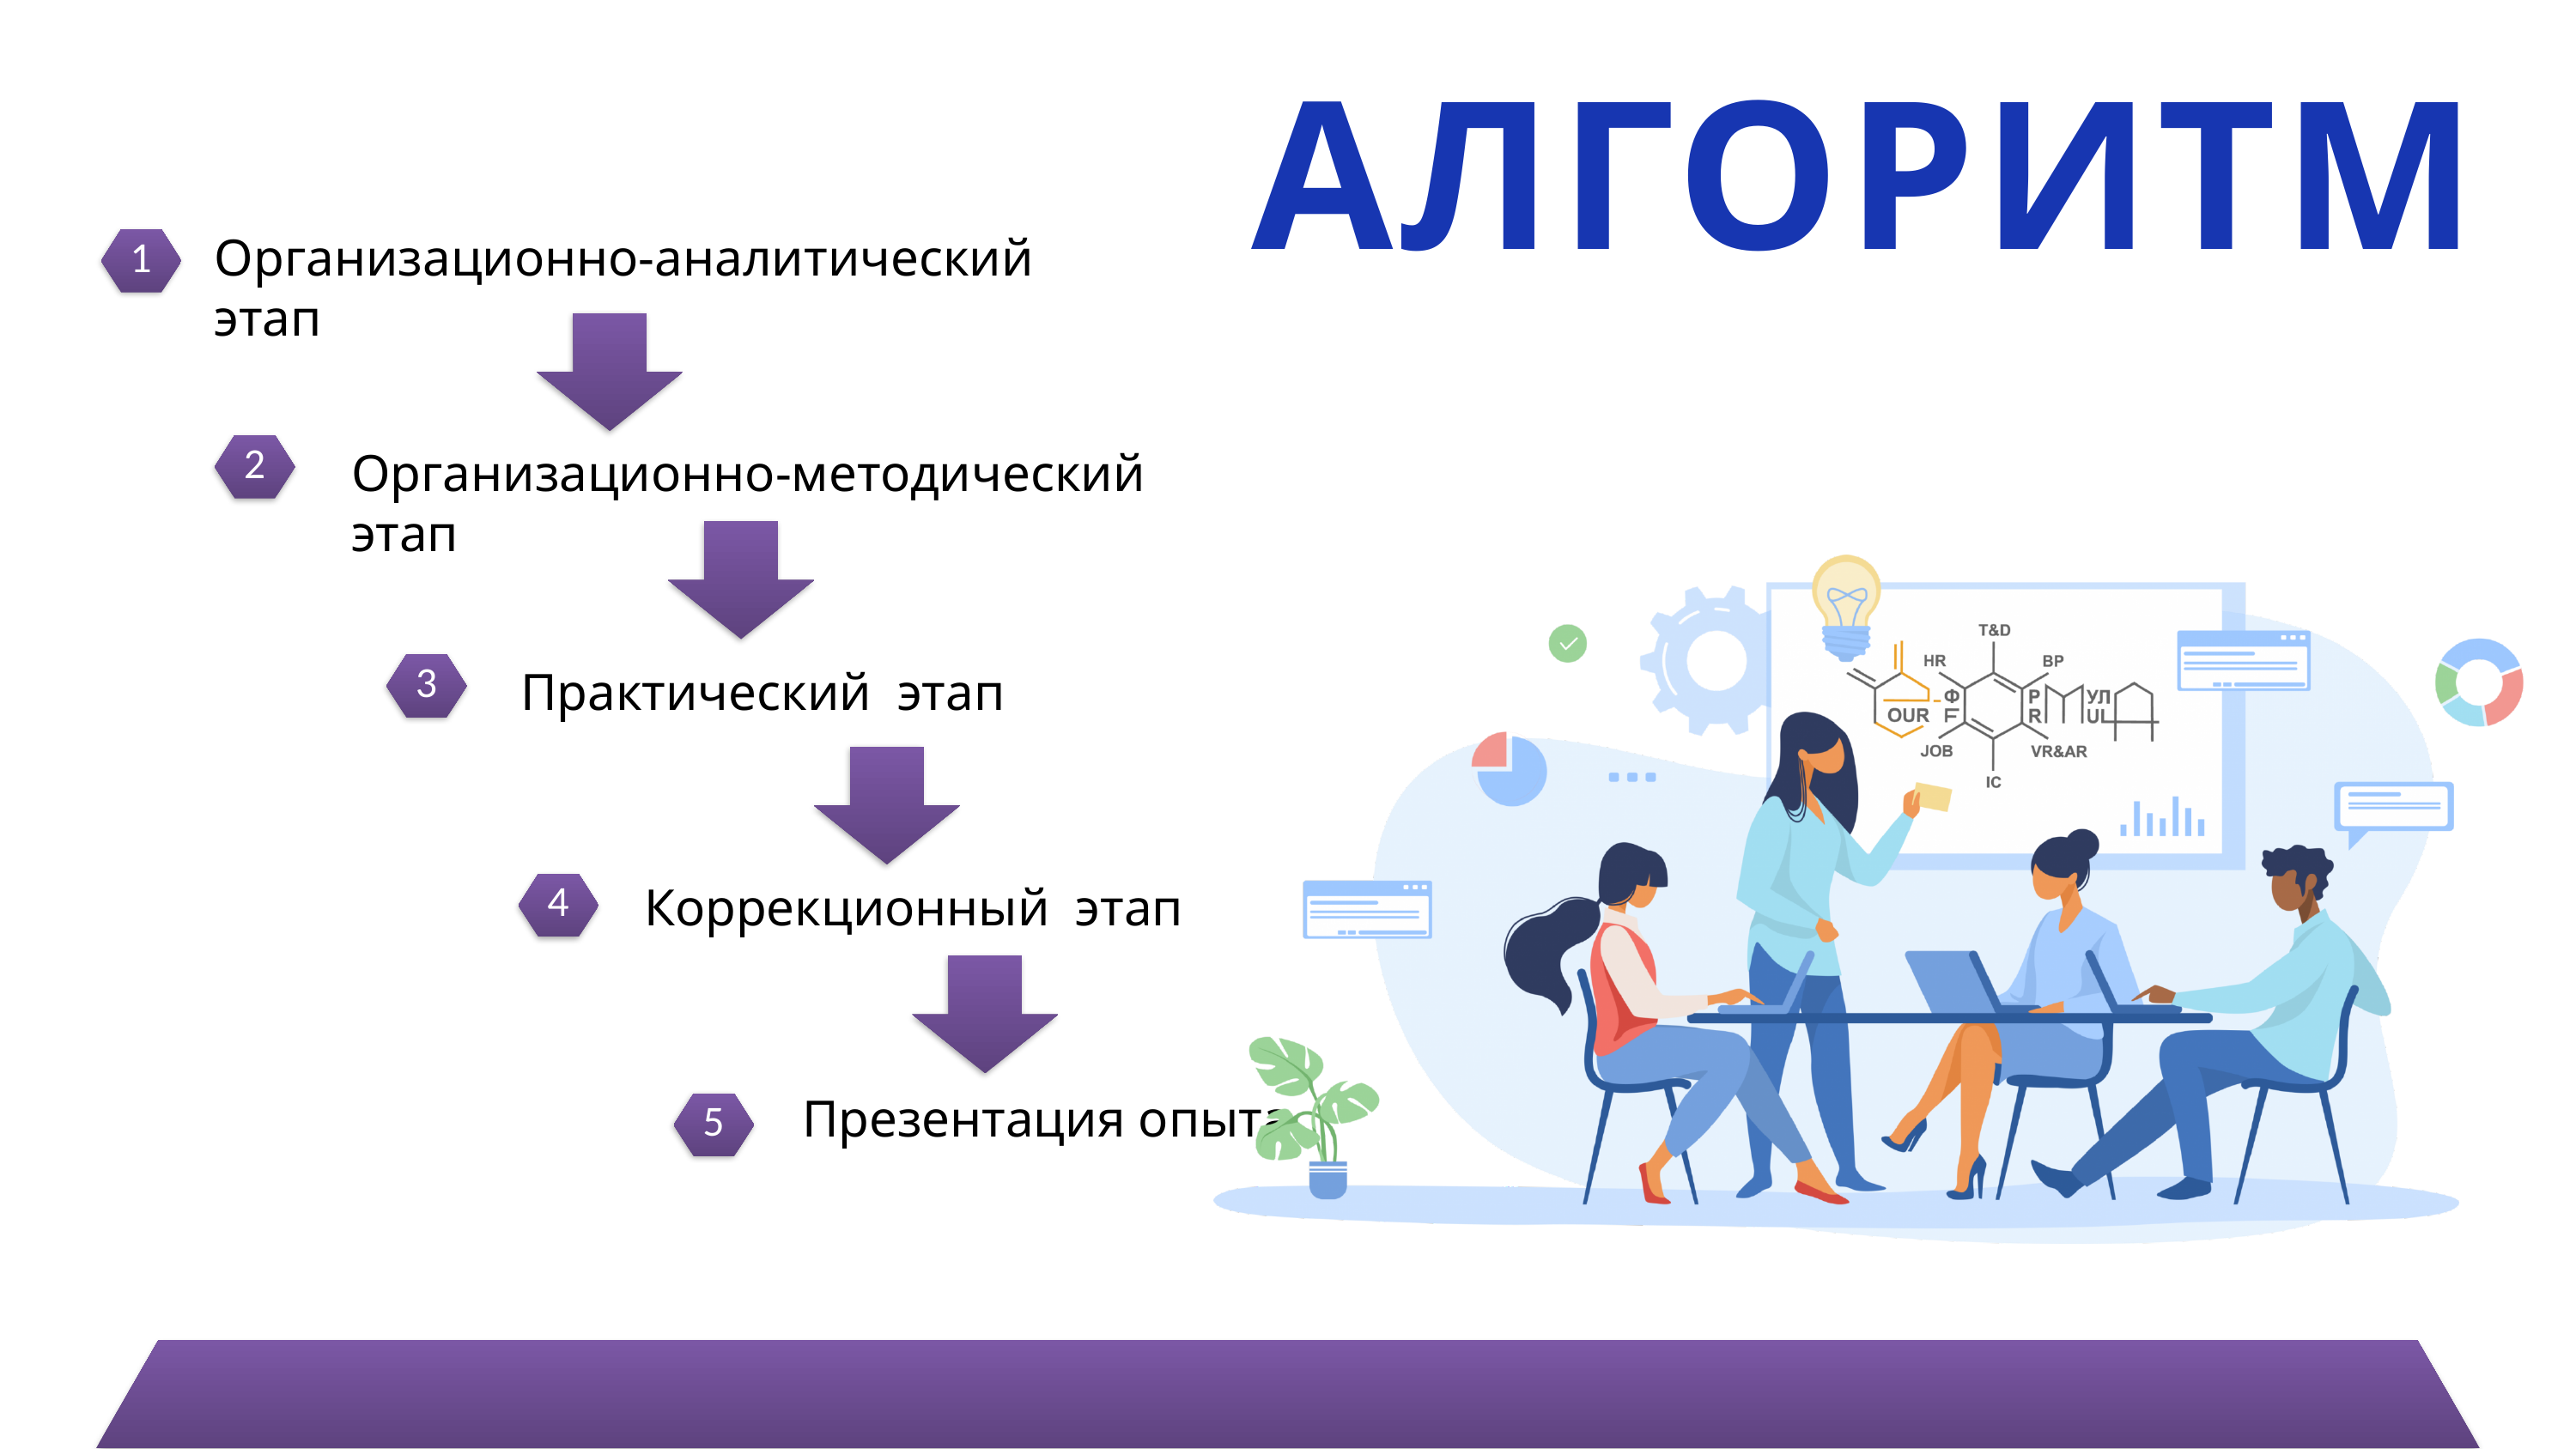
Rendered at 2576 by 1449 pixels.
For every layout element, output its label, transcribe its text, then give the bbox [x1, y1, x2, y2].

text_box 2 [214, 435, 295, 499]
text_box АЛГОРИТМ [1224, 41, 2505, 290]
text_box Практический этап [519, 658, 1164, 721]
text_box 5 [673, 1093, 755, 1157]
text_box 1 [100, 229, 182, 293]
text_box [814, 746, 960, 865]
text_box Презентация опыта [802, 1085, 1208, 1148]
text_box 4 [518, 873, 599, 937]
text_box Организационно-аналитический этап [214, 223, 1116, 346]
text_box 3 [386, 654, 467, 718]
text_box [95, 1340, 2481, 1449]
text_box [912, 955, 1059, 1074]
text_box [537, 312, 683, 432]
text_box [668, 521, 815, 640]
text_box Коррекционный этап [643, 873, 1208, 936]
text_box Организационно-методический этап [351, 439, 1254, 561]
picture [1213, 555, 2527, 1245]
